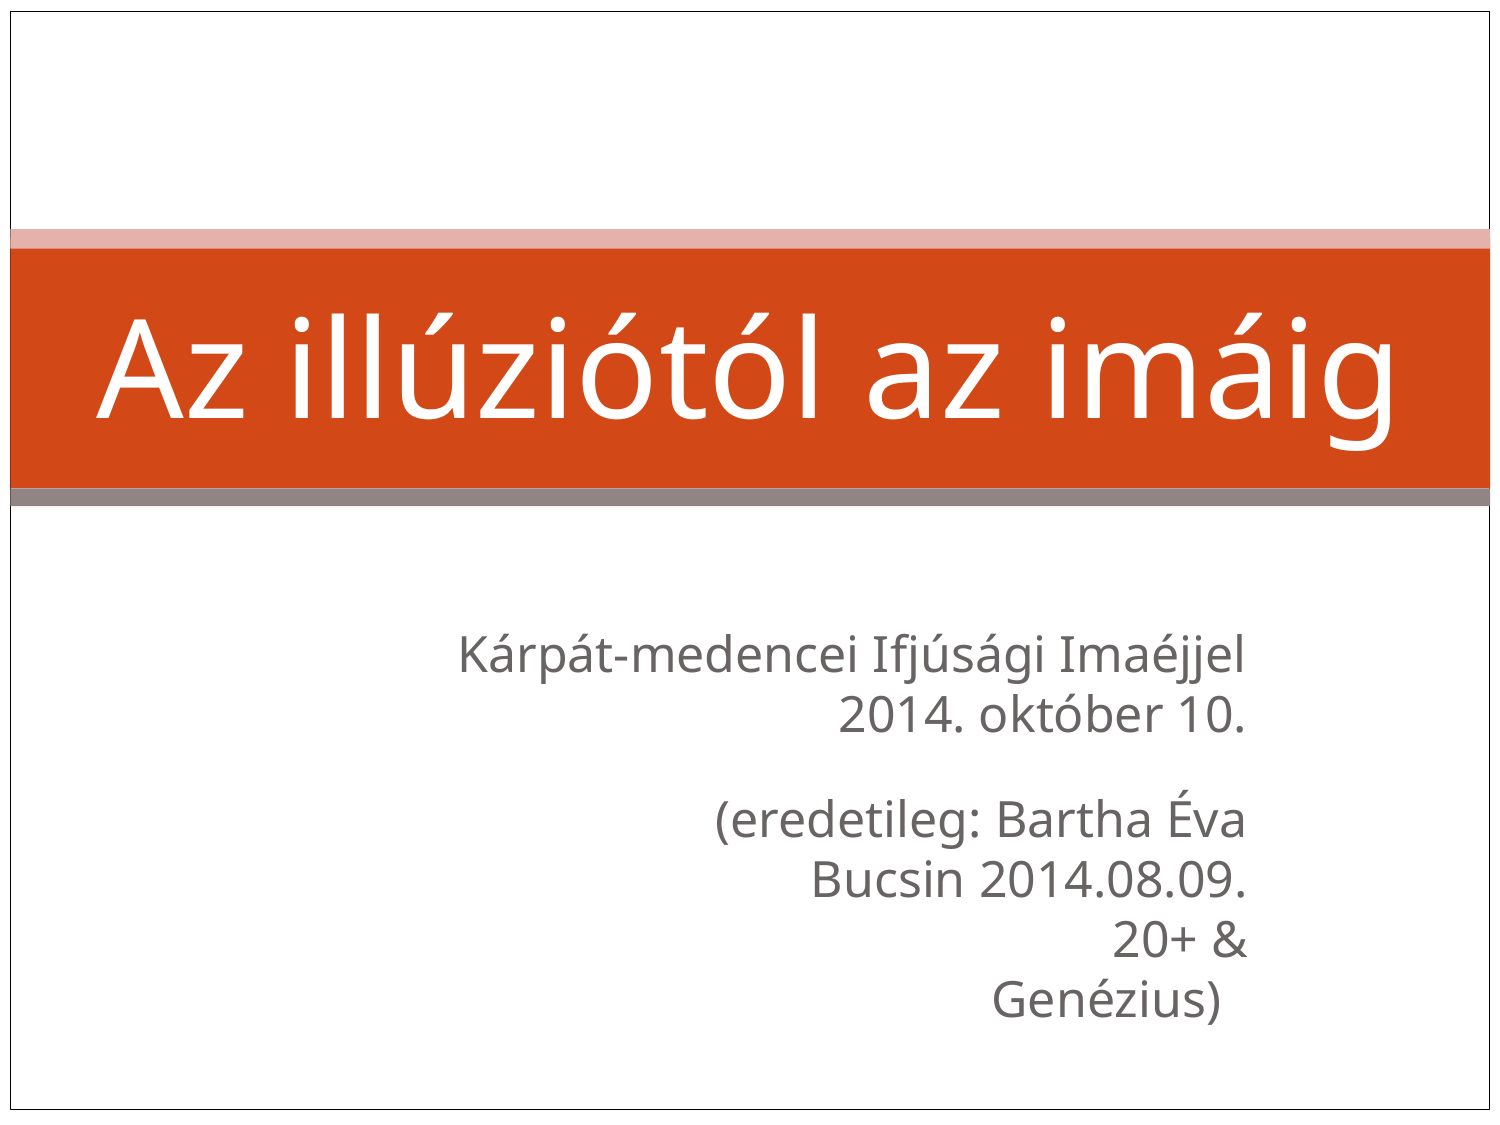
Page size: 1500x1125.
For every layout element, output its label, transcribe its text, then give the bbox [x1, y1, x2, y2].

text_box Az illúziótól az imáig [74, 247, 1425, 488]
text_box Kárpát-medencei Ifjúsági Imaéjjel 2014. október 10. (eredetileg: Bartha Éva Bucsin 2014.08.09. 20+ & Genézius) [212, 525, 1263, 788]
